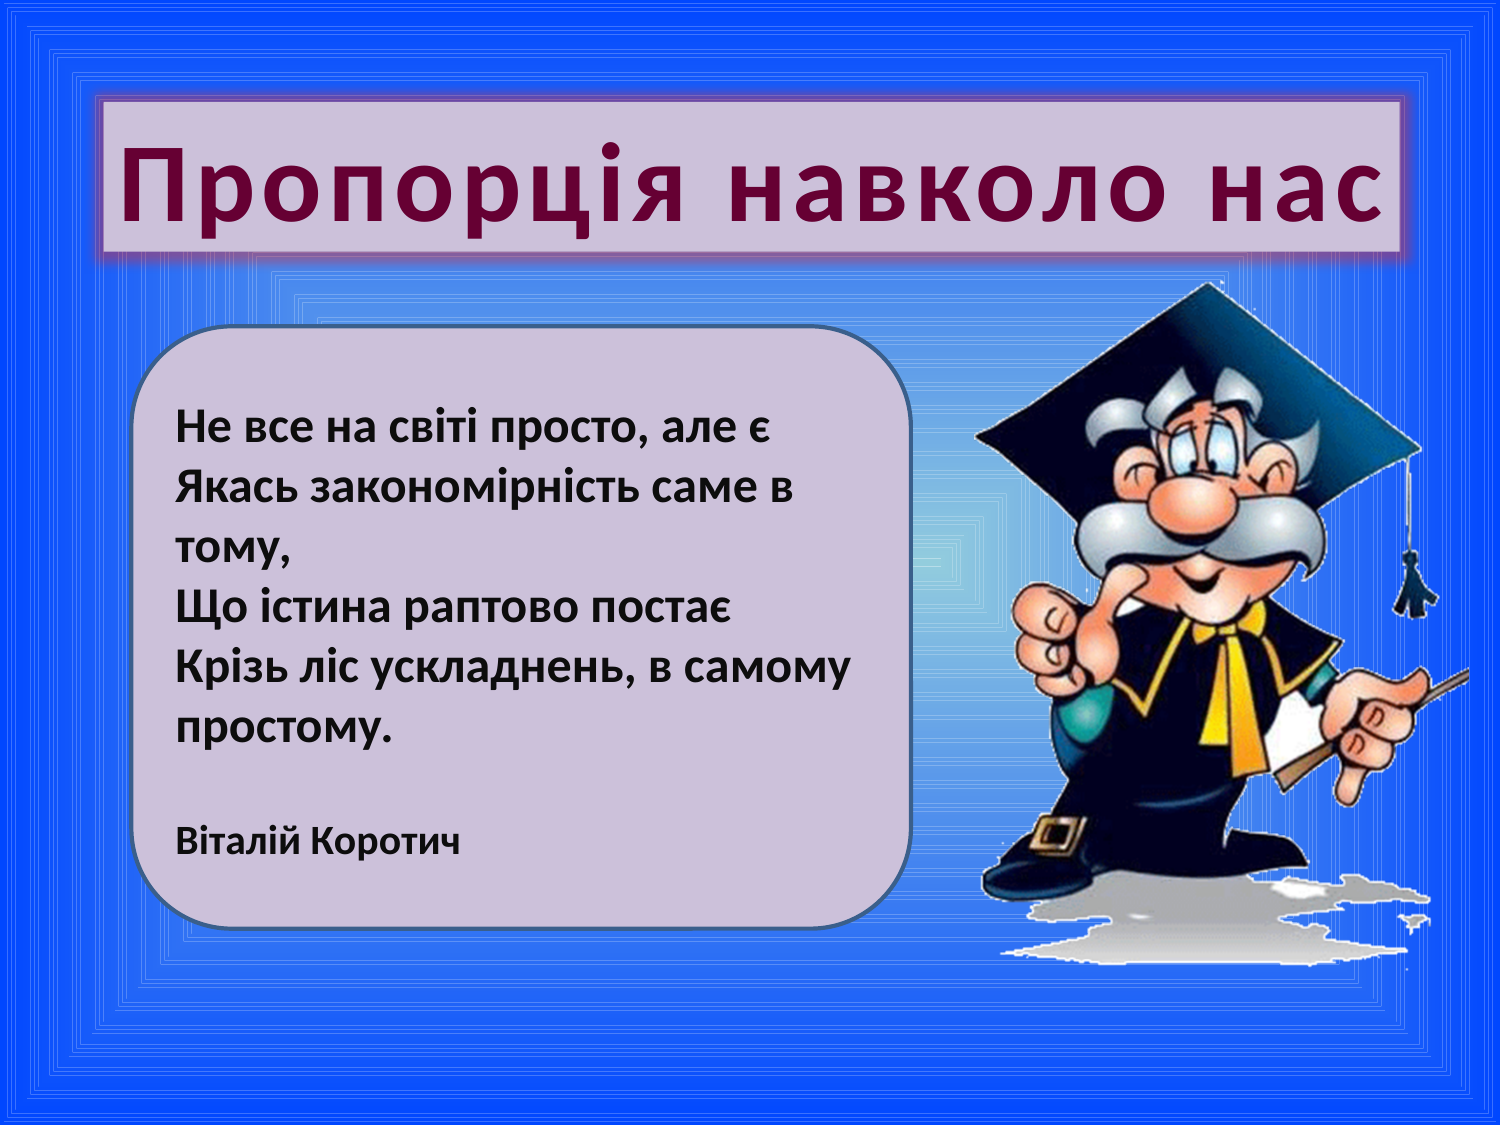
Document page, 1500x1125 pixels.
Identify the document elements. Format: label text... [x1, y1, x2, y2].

text_box Не все на світі просто, але є Якась закономірність саме в тому, Що істина раптово постає Крізь ліс ускладнень, в самому простому. Віталій Коротич [129, 324, 914, 931]
text_box Пропорція навколо нас [103, 101, 1400, 252]
picture [974, 275, 1469, 980]
